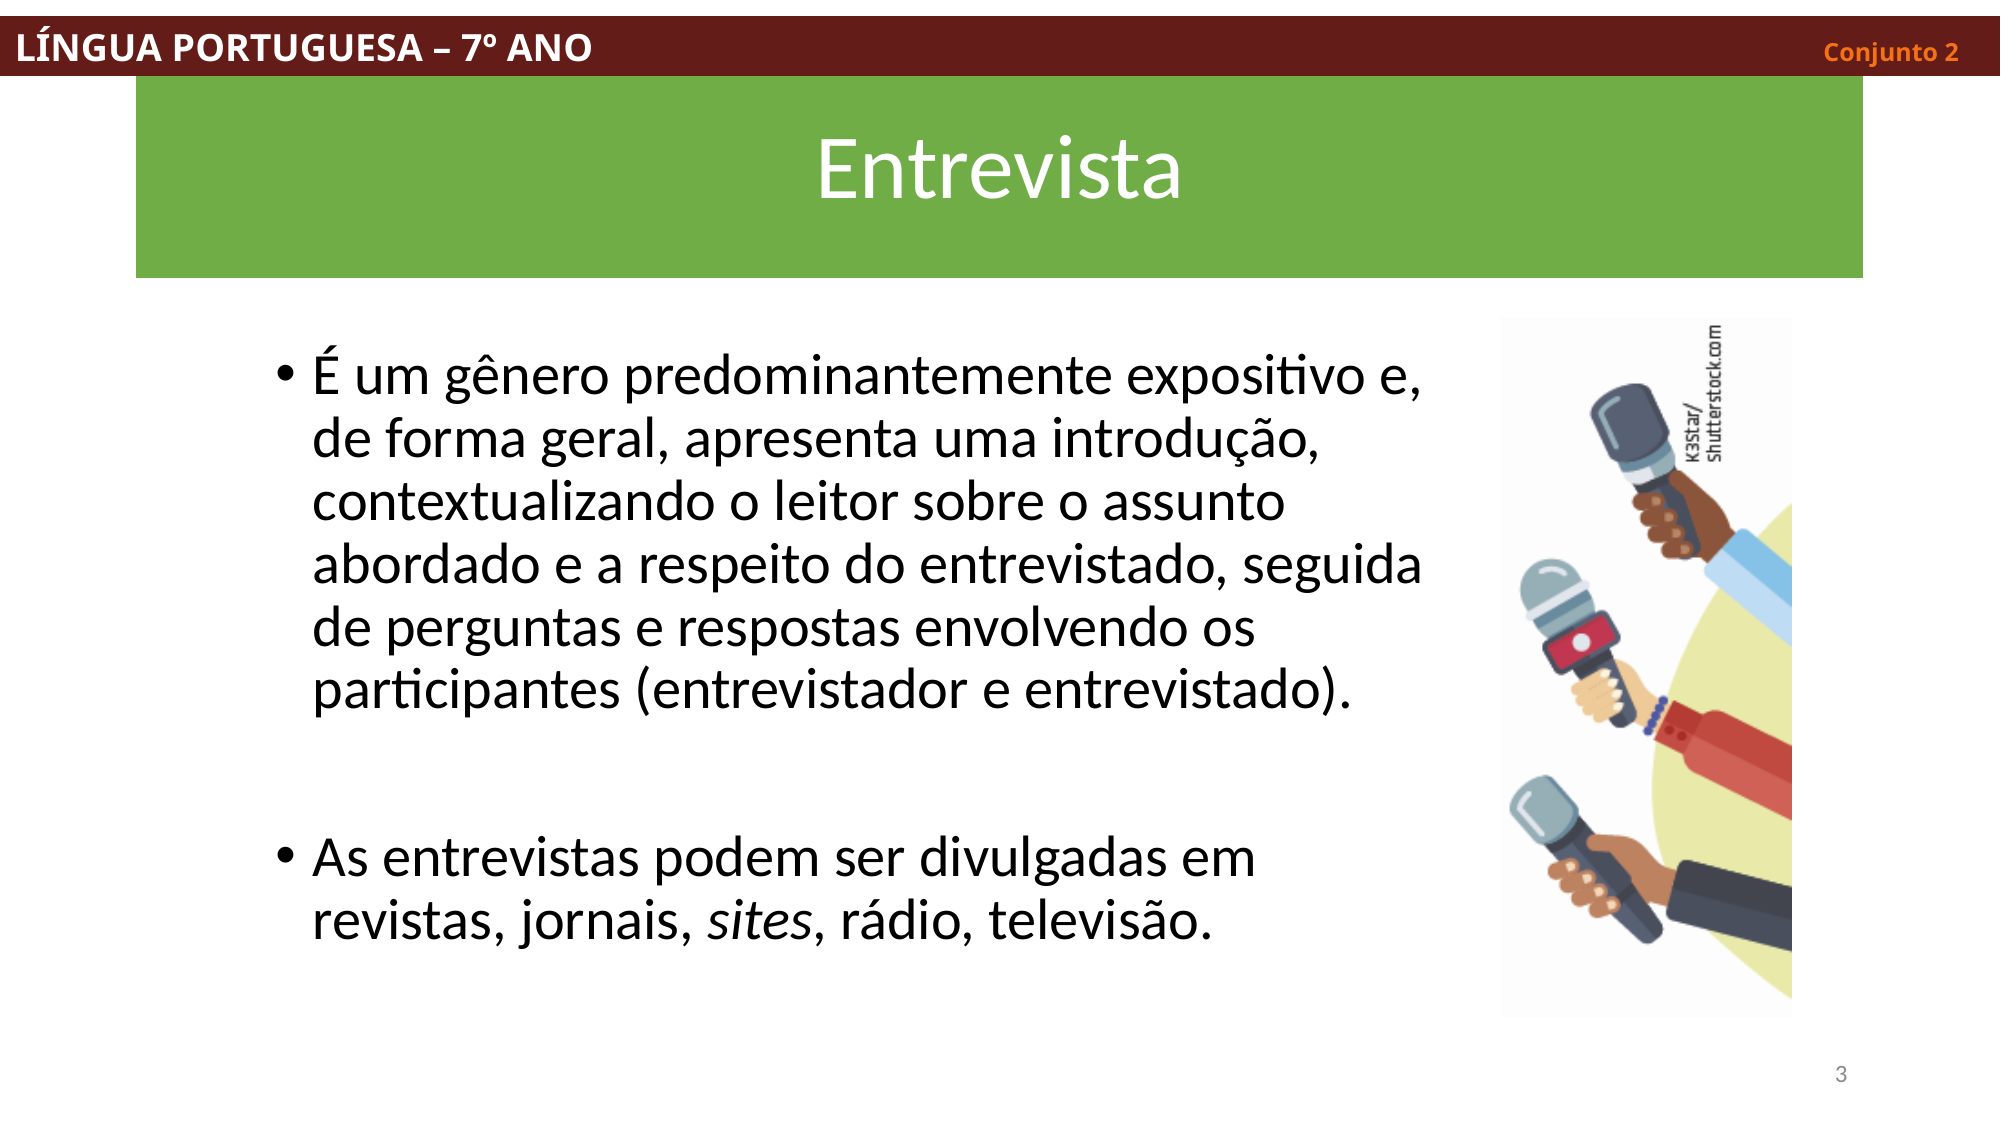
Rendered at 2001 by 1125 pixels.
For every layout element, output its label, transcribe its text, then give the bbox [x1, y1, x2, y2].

text_box LÍNGUA PORTUGUESA – 7º ANO Conjunto 2 [0, 16, 2000, 76]
list É um gênero predominantemente expositivo e, de forma geral, apresenta uma introdução, contextualizando o leitor sobre o assunto abordado e a respeito do entrevistado, seguida de perguntas e respostas envolvendo os participantes (entrevistador e entrevistado). As entrevistas podem ser divulgadas em revistas, jornais, sites, rádio, televisão. [260, 337, 1440, 1051]
title Entrevista [136, 76, 1863, 278]
slide_number 3 [1412, 1042, 1863, 1103]
picture [1501, 317, 1792, 1018]
